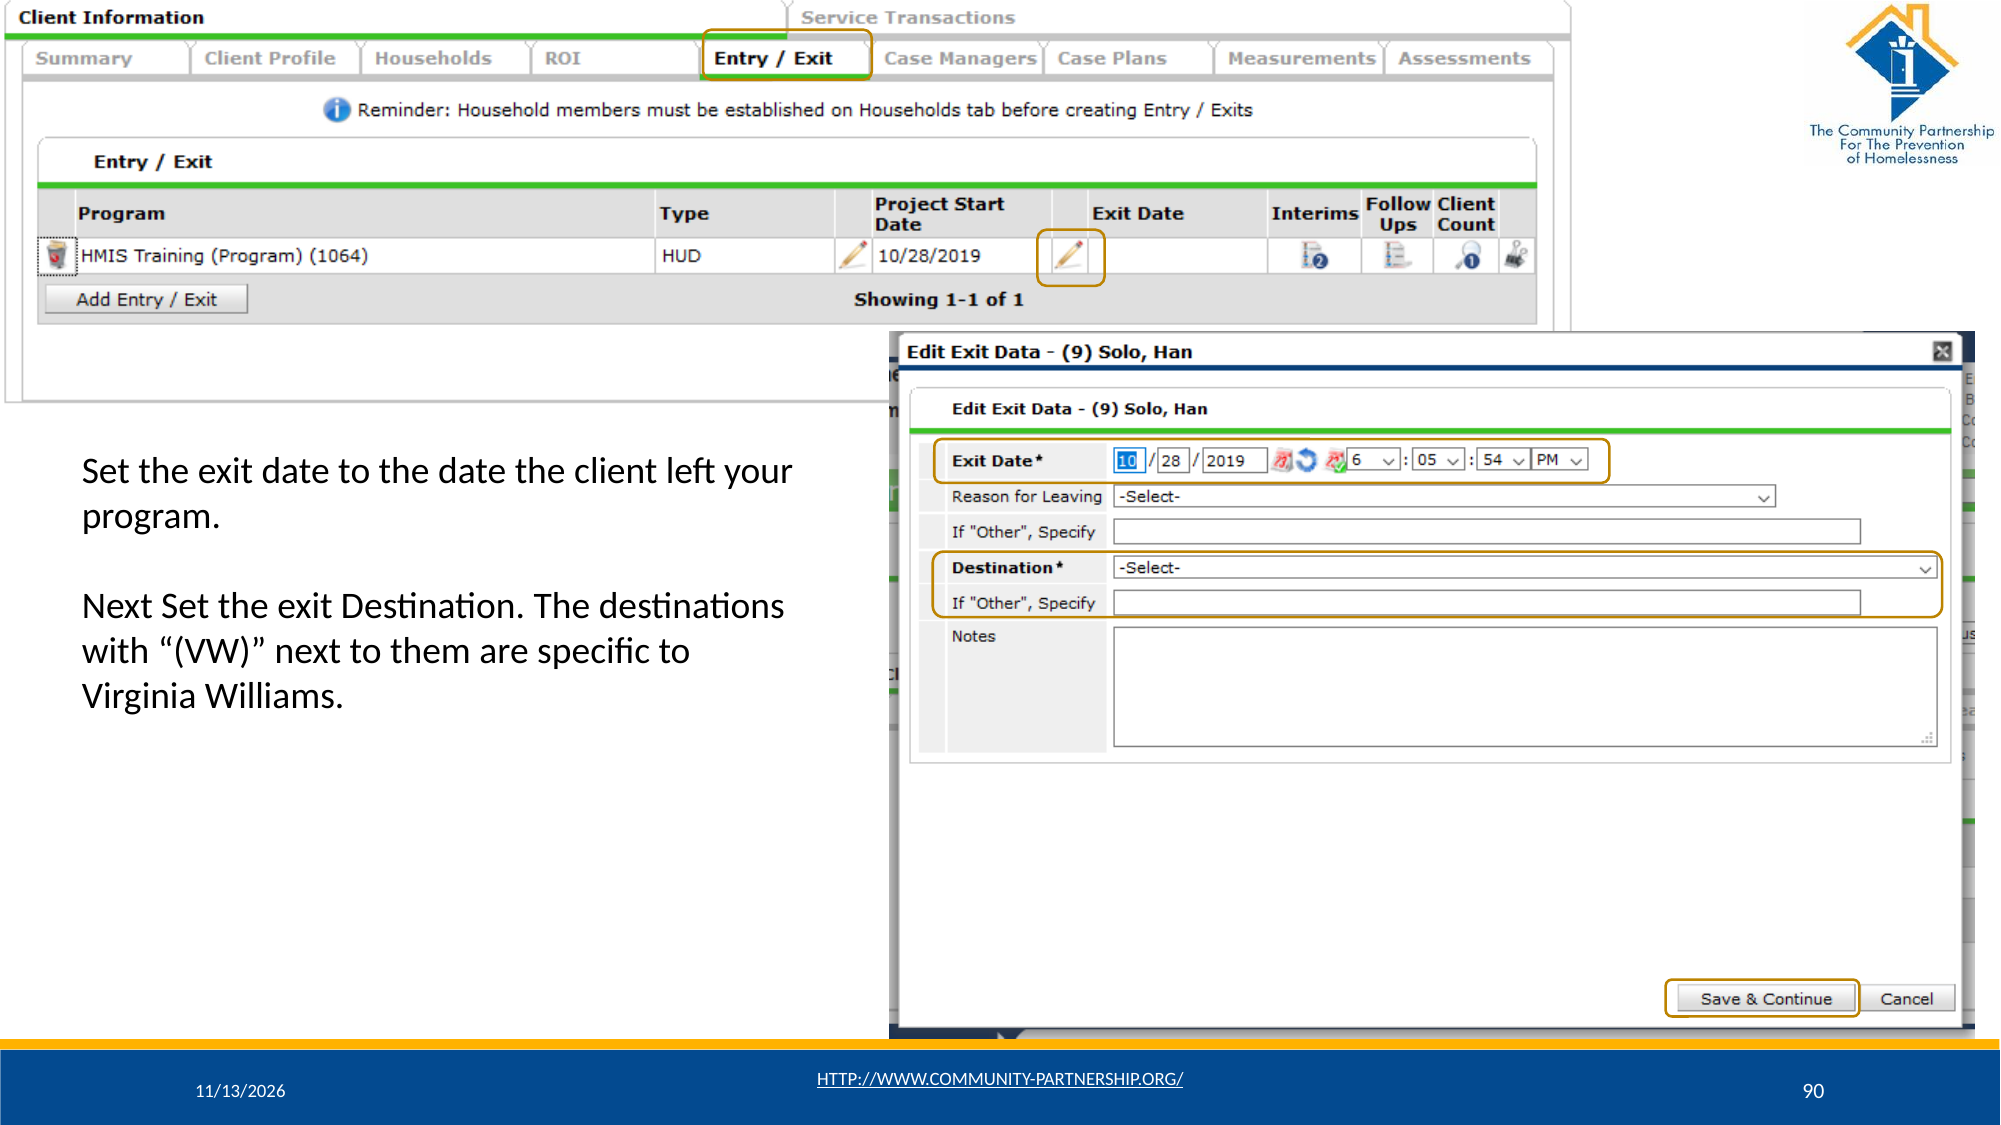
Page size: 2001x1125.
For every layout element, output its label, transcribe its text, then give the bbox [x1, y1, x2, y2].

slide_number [180, 1059, 586, 1120]
picture [0, 0, 1976, 1040]
slide_number 90 [1624, 1059, 1840, 1120]
picture [1804, 1, 2000, 166]
footer http://www.community-partnership.org/ [604, 1059, 1396, 1120]
text_box Set the exit date to the date the client left your program. Next Set the exit Destination. The destinations with “(VW)” next to them are specific to Virginia Williams. [67, 439, 821, 769]
